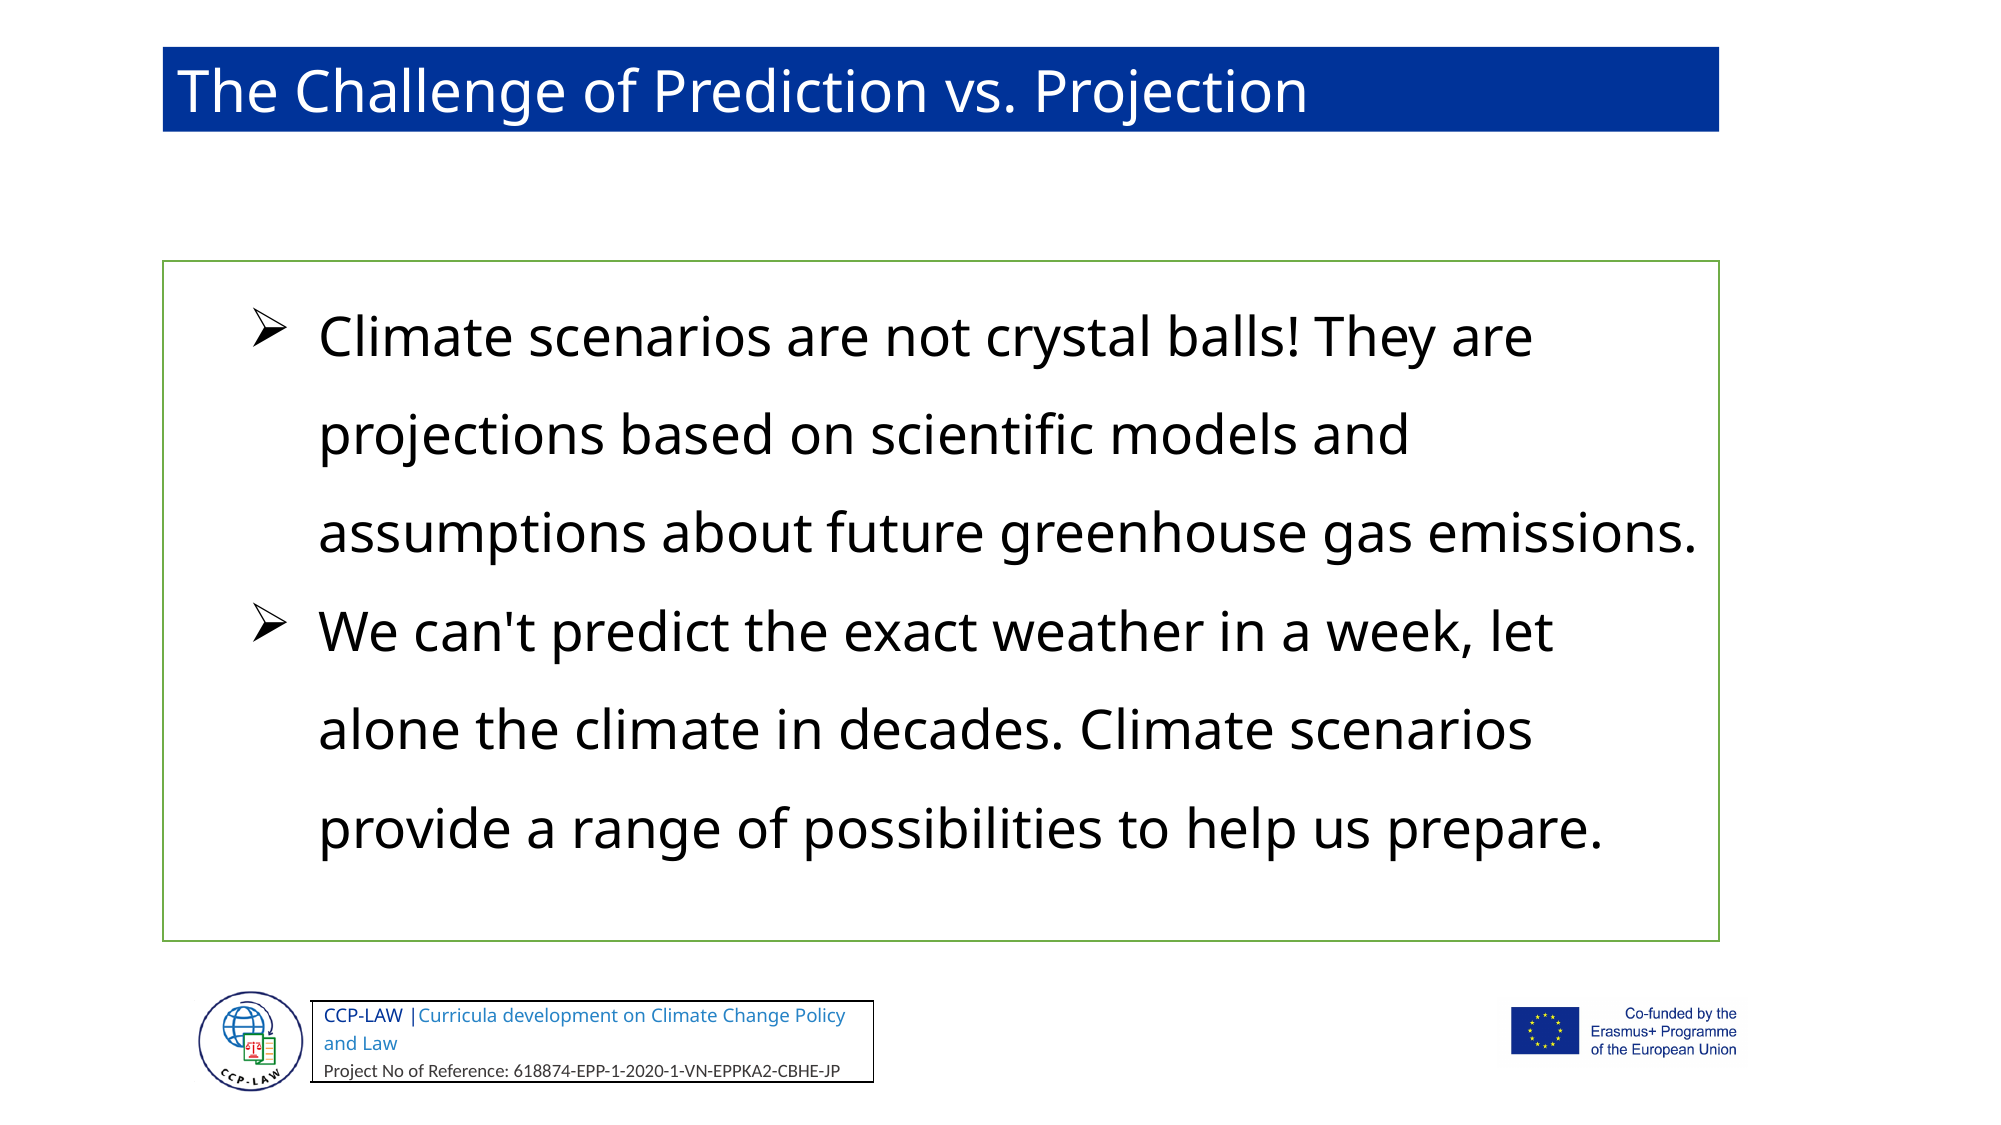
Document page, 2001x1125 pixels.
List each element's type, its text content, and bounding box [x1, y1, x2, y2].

text_box The Challenge of Prediction vs. Projection [162, 46, 1720, 132]
picture [195, 984, 310, 1095]
picture [1497, 997, 1748, 1068]
text_box Climate scenarios are not crystal balls! They are projections based on scientific models and assumptions about future greenhouse gas emissions. We can't predict the exact weather in a week, let alone the climate in decades. Climate scenarios provide a range of possibilities to help us prepare. [162, 261, 1720, 942]
